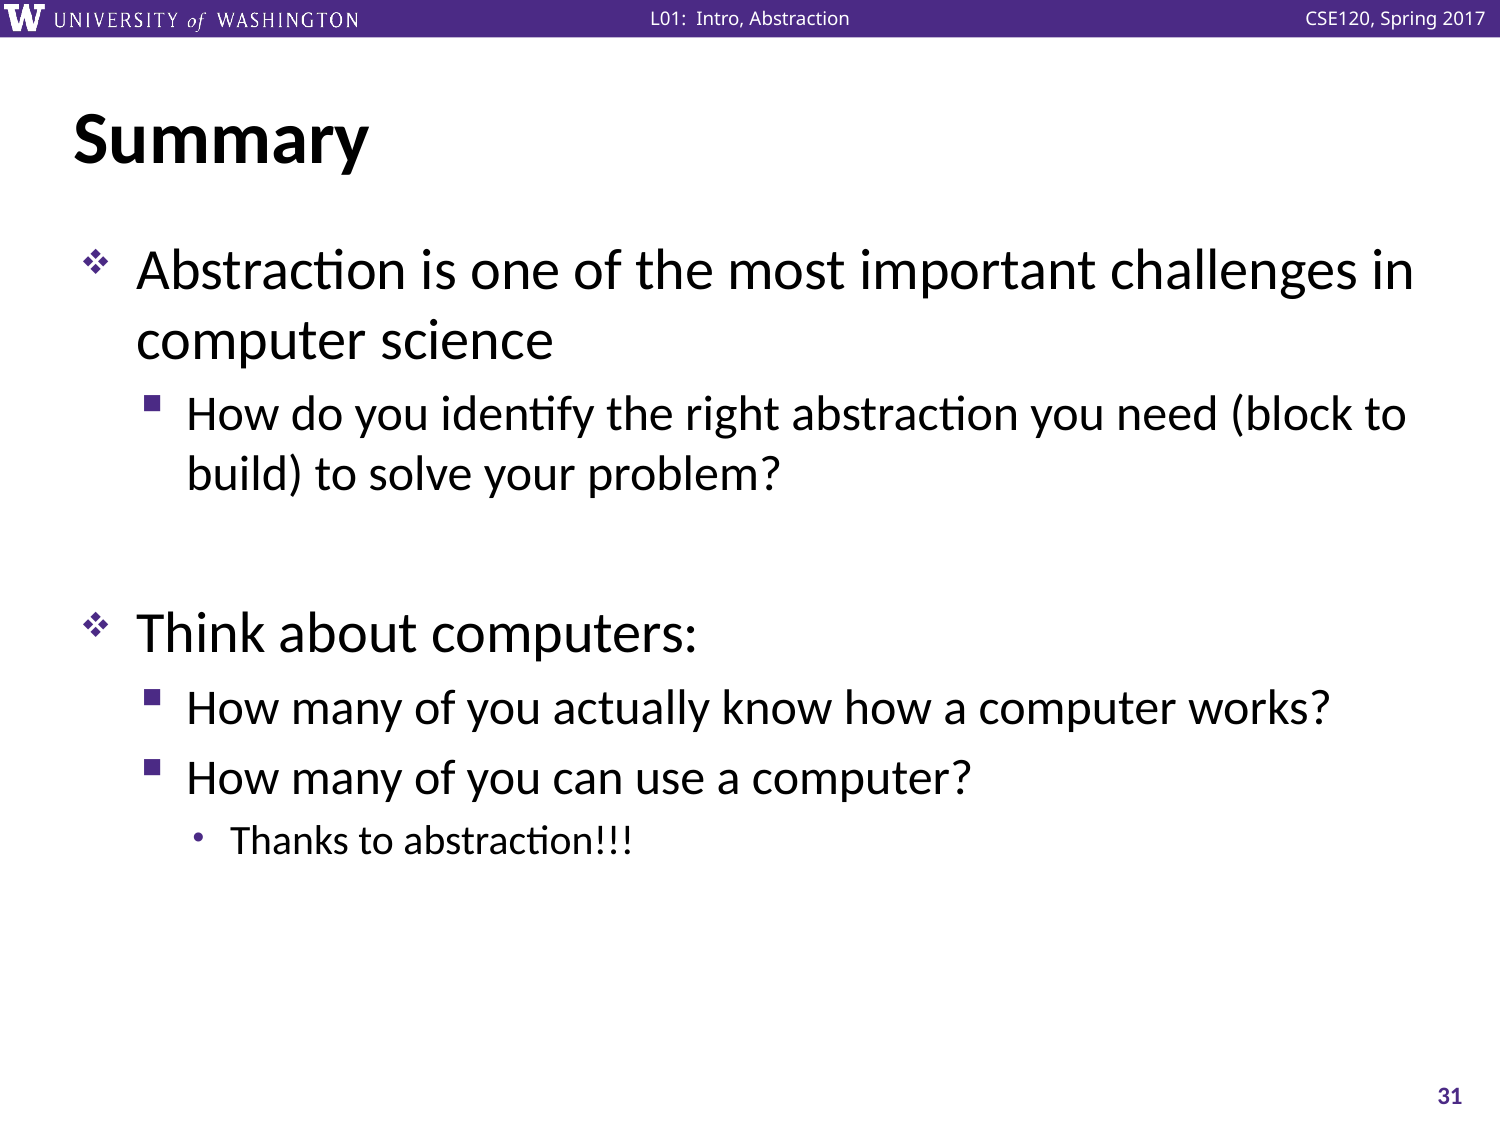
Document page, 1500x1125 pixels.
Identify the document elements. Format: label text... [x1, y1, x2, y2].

slide_number 31 [1400, 1065, 1500, 1125]
picture [4, 4, 358, 32]
title Summary [58, 71, 1438, 197]
list Abstraction is one of the most important challenges in computer science How do you identify the right abstraction you need (block to build) to solve your problem? Think about computers: How many of you actually know how a computer works? How many of you can use a computer? Thanks to abstraction!!! [64, 223, 1438, 1040]
